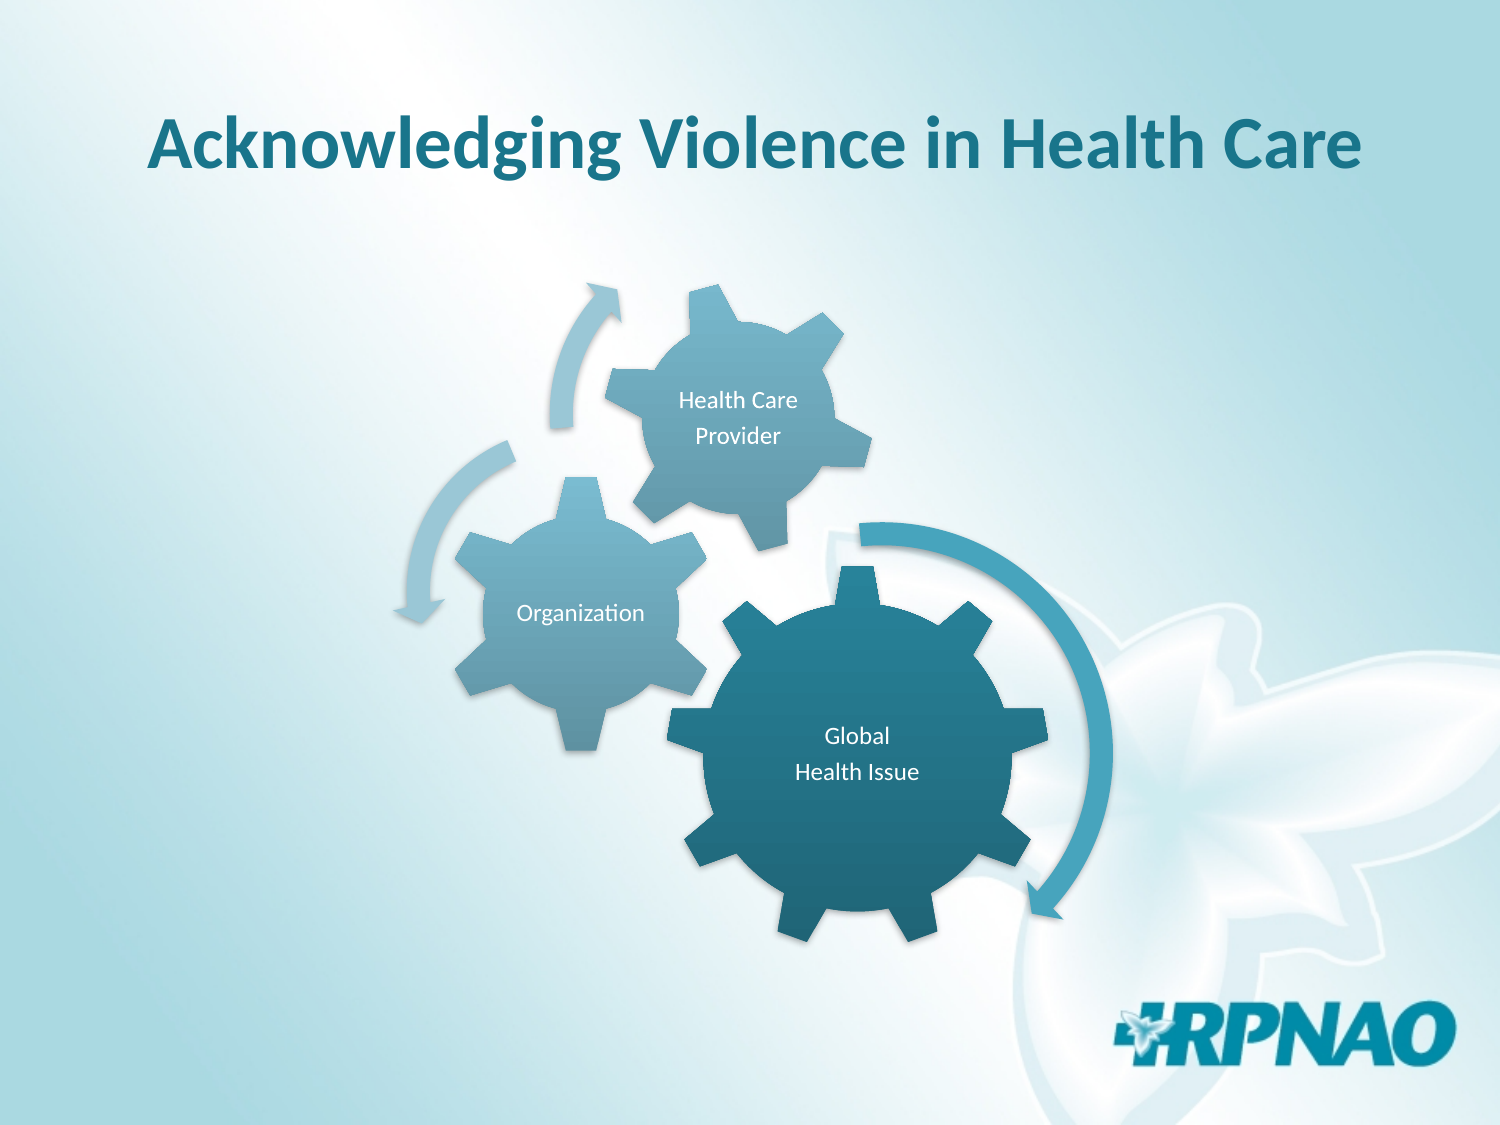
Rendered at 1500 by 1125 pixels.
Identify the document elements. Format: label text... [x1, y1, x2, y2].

title Acknowledging Violence in Health Care [87, 45, 1425, 233]
picture [0, 0, 1500, 1125]
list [62, 249, 1338, 951]
